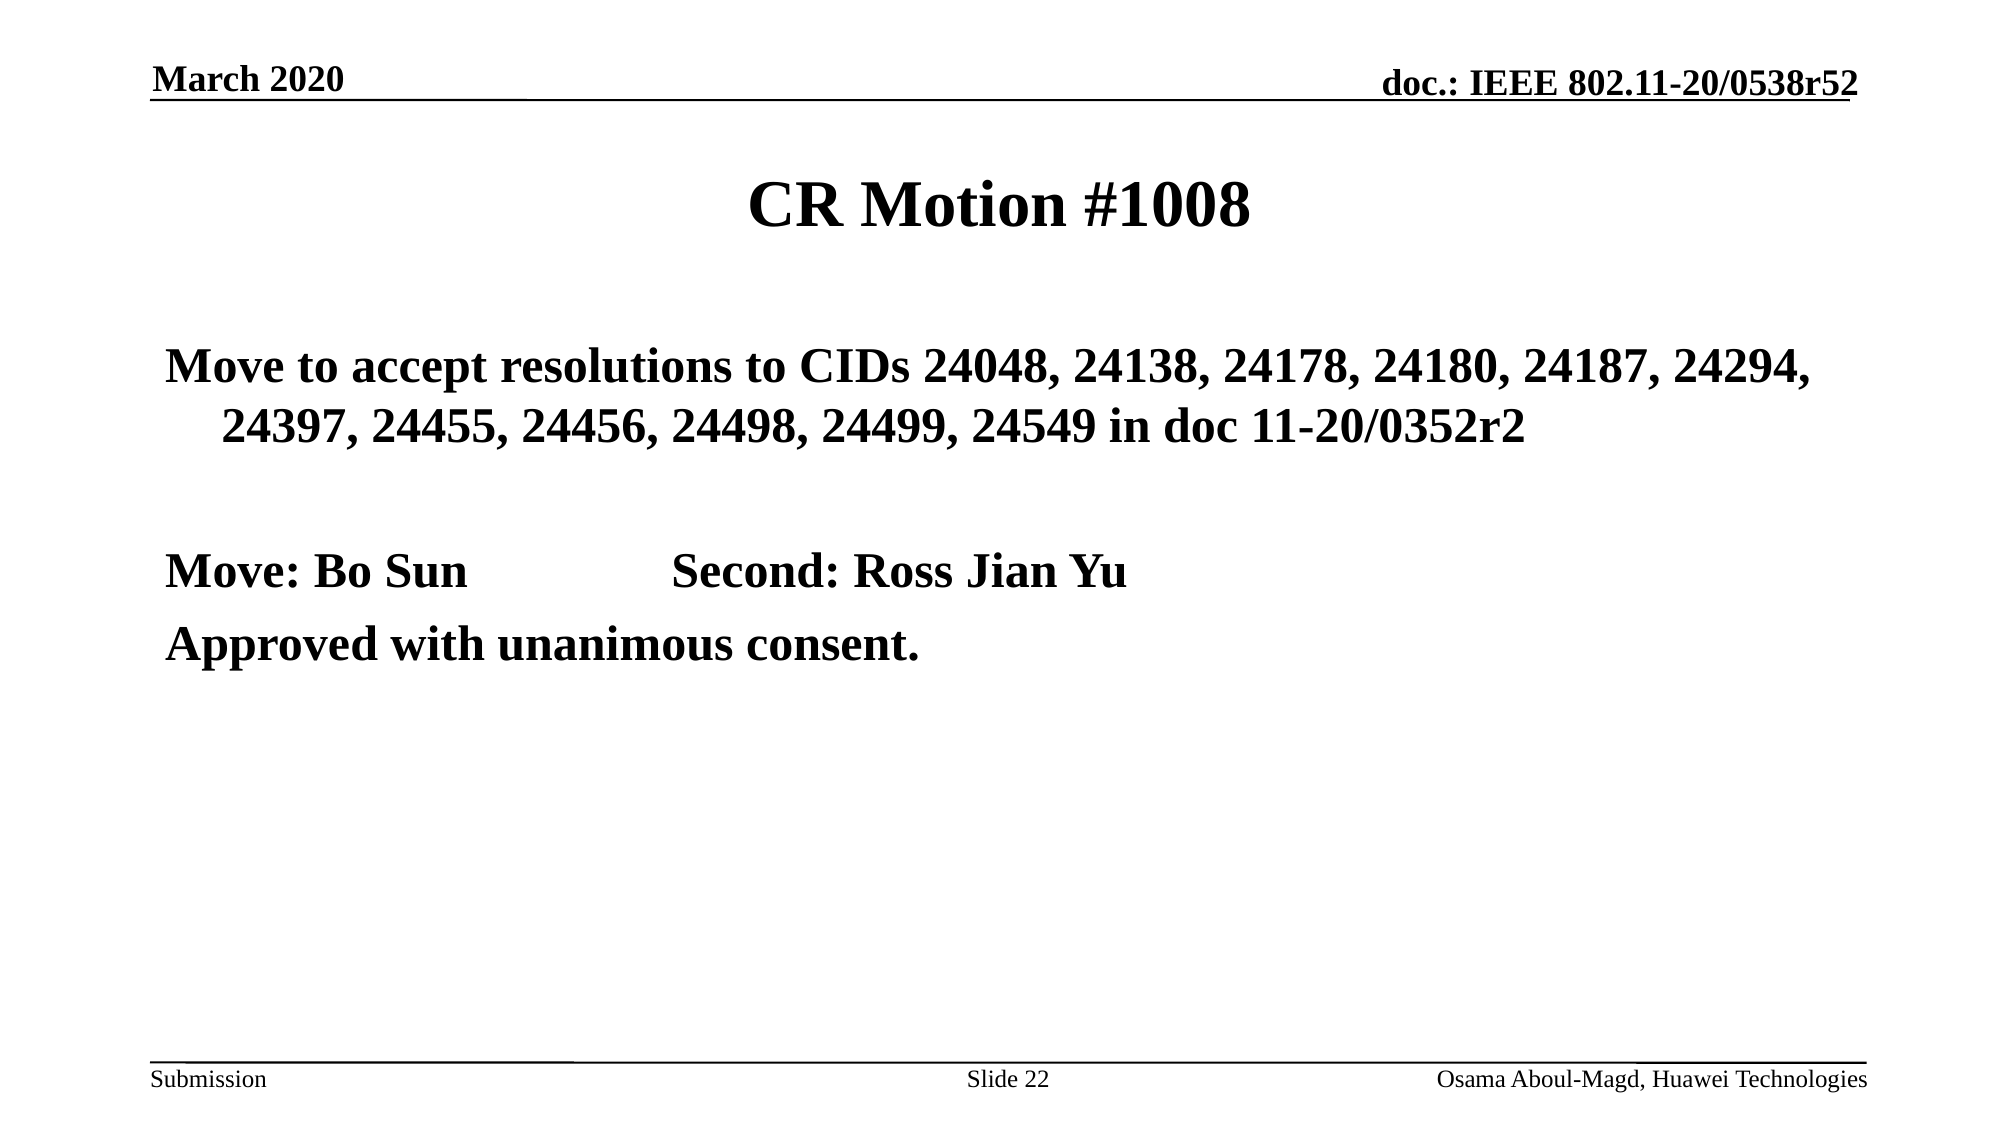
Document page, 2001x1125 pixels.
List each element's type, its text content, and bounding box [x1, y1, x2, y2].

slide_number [152, 54, 563, 100]
footer Osama Aboul-Magd, Huawei Technologies [1171, 1061, 1869, 1093]
slide_number Slide 22 [950, 1061, 1067, 1123]
title CR Motion #1008 [149, 112, 1850, 288]
list Move to accept resolutions to CIDs 24048, 24138, 24178, 24180, 24187, 24294, 24397, 24455, 24456, 24498, 24499, 24549 in doc 11-20/0352r2 Move: Bo Sun Second: Ross Jian Yu Approved with unanimous consent. [149, 324, 1850, 1000]
